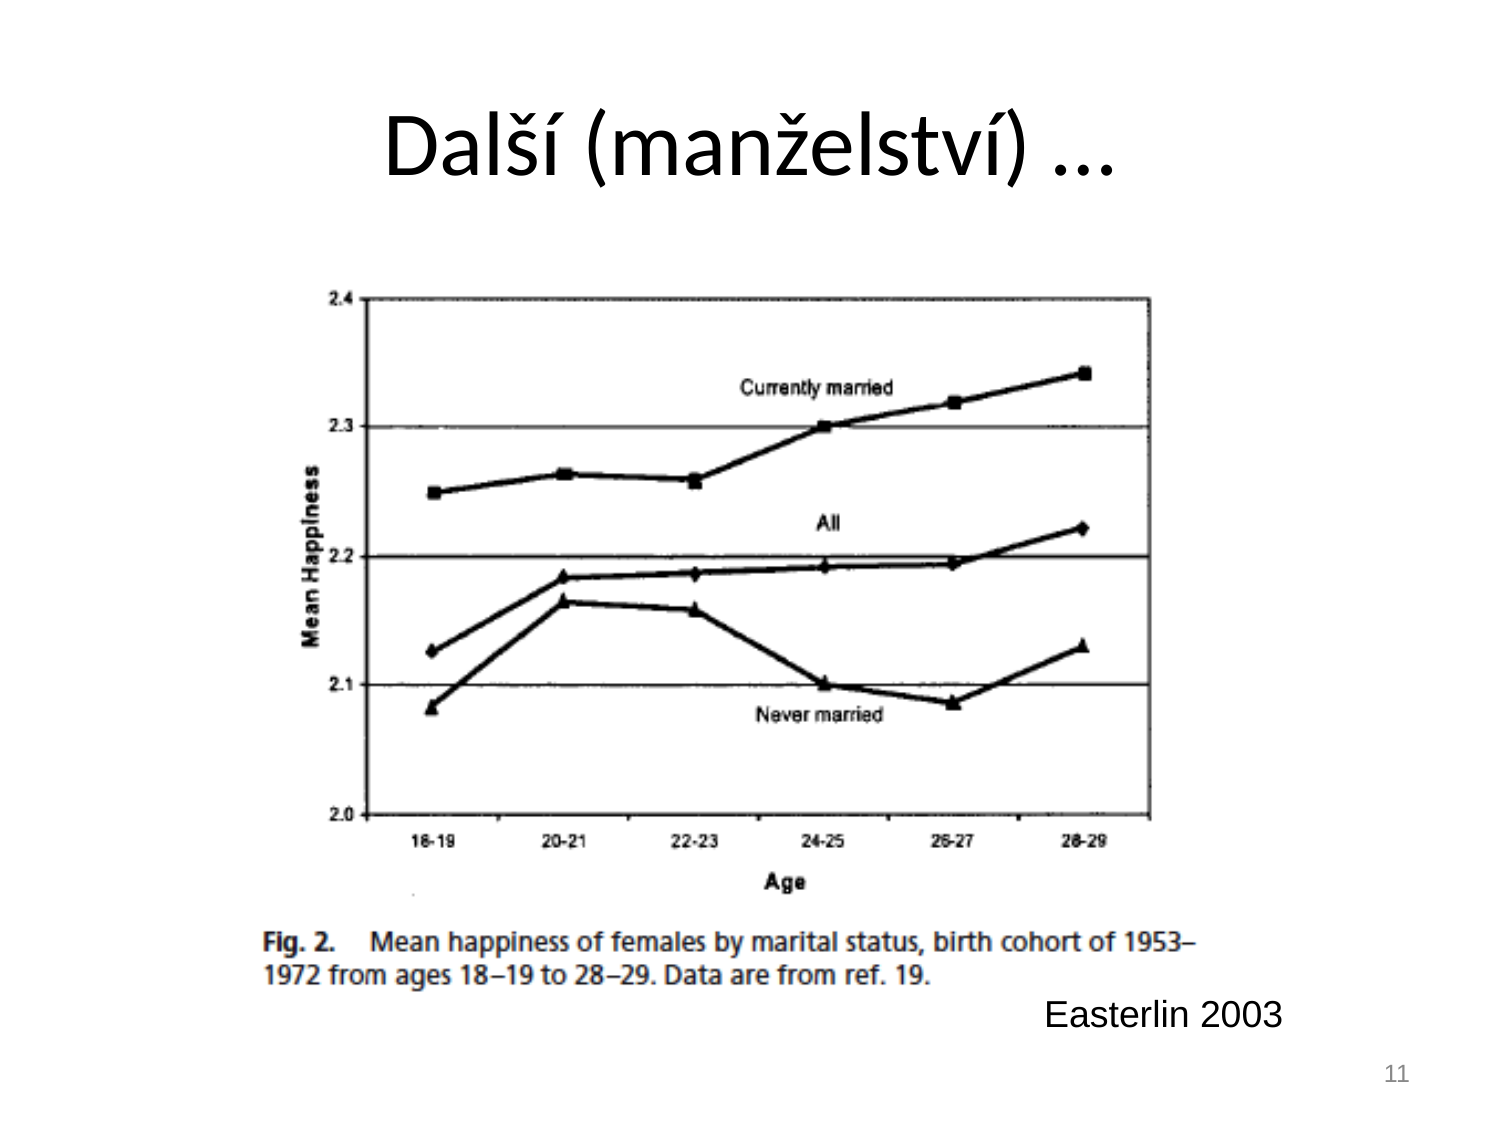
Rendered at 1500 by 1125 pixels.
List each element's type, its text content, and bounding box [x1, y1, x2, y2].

text_box Easterlin 2003 [1029, 1014, 1390, 1043]
title Další (manželství) … [74, 44, 1426, 233]
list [56, 262, 1407, 1006]
slide_number 11 [1074, 1042, 1425, 1103]
